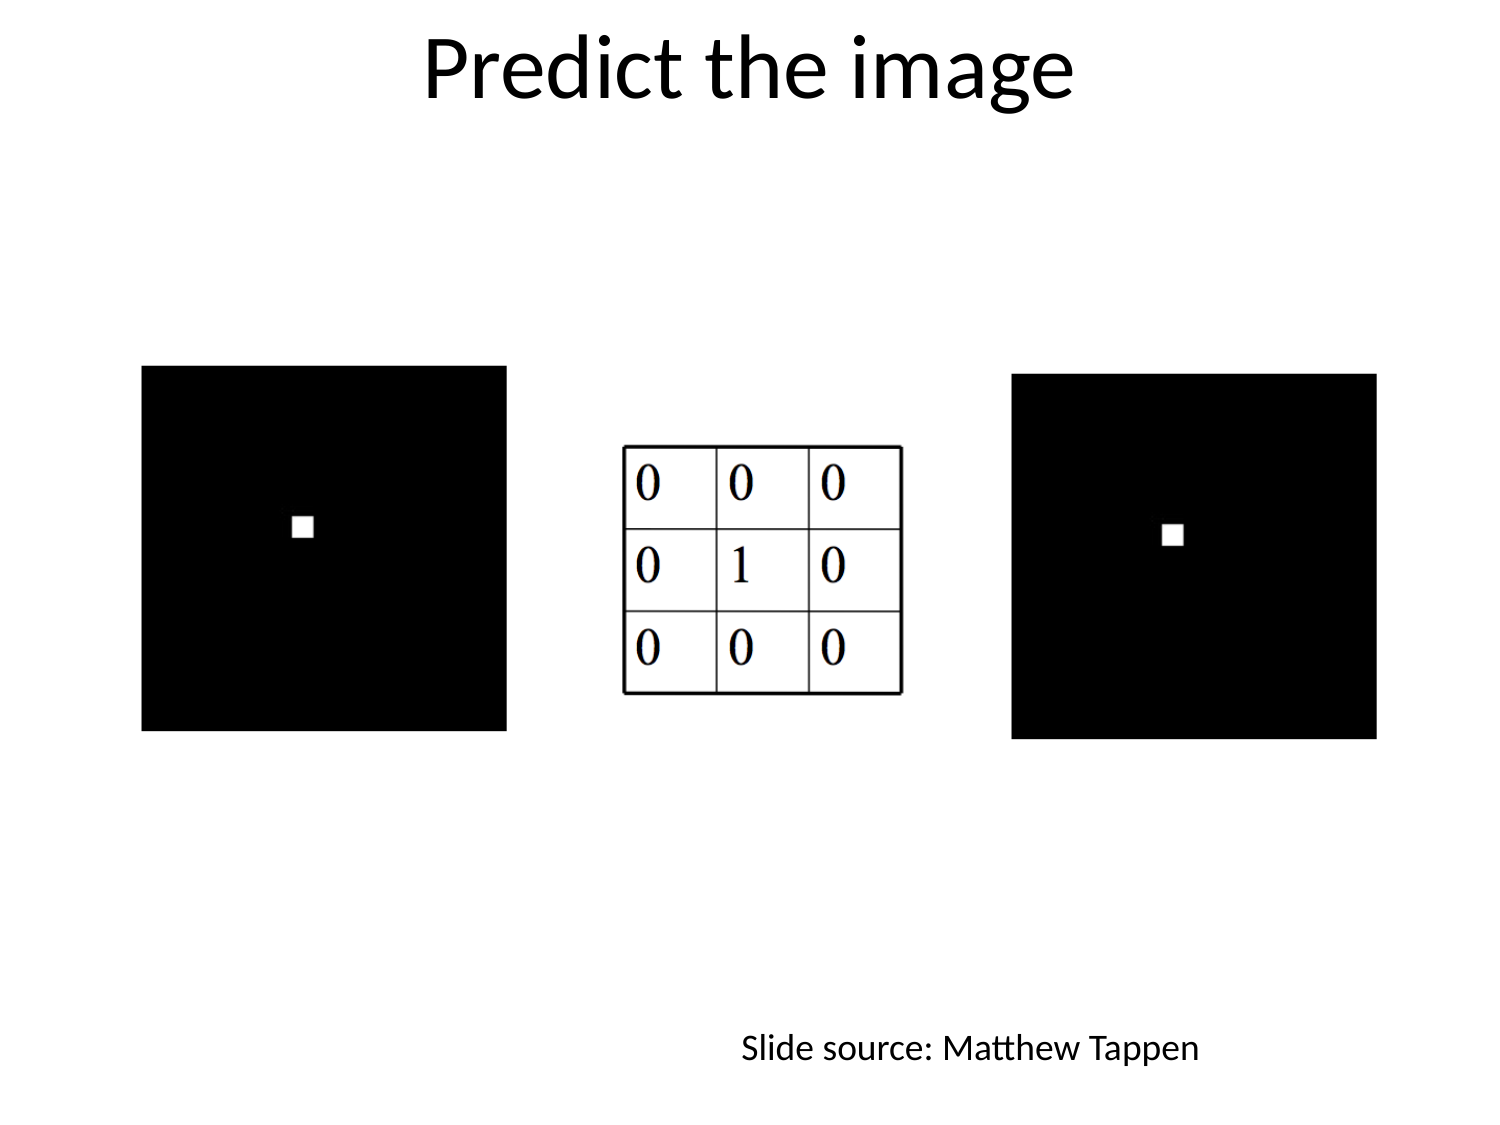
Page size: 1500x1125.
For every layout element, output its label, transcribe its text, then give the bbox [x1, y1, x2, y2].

picture [591, 401, 909, 722]
text_box Predict the image [74, 0, 1425, 150]
picture [925, 332, 1456, 806]
picture [55, 324, 586, 799]
text_box Slide source: Matthew Tappen [726, 1015, 1284, 1076]
